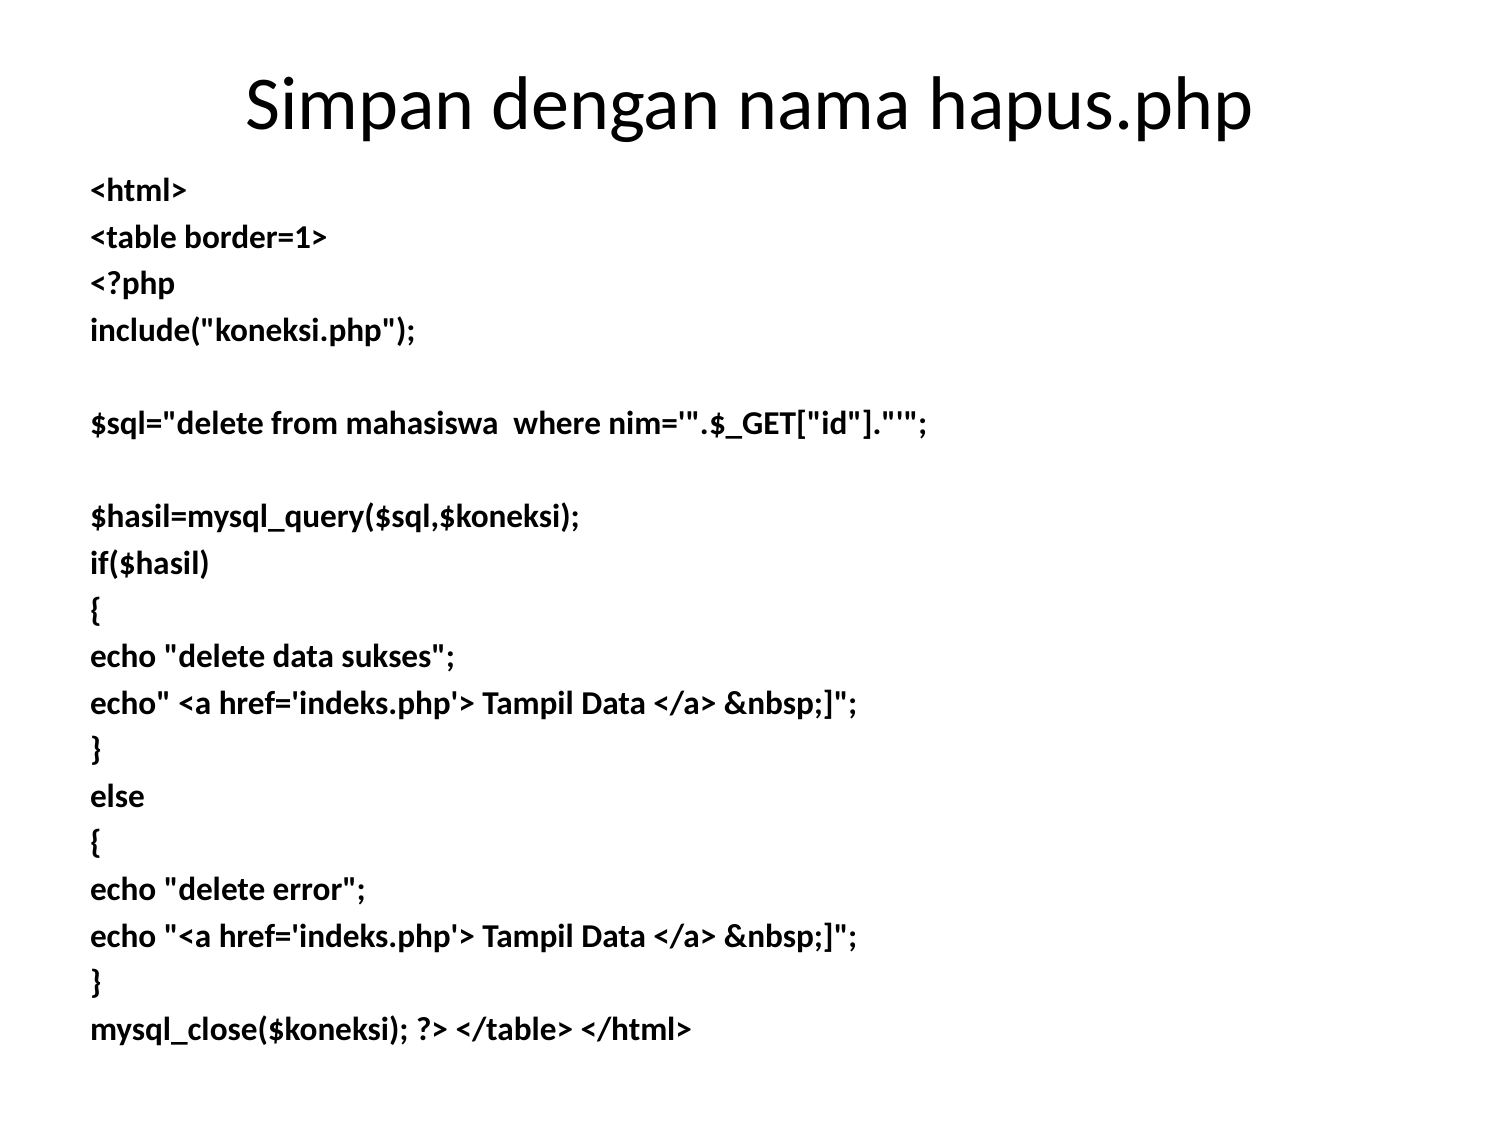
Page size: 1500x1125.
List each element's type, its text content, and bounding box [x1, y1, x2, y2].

title Simpan dengan nama hapus.php [75, 45, 1425, 153]
list <html> <table border=1> <?php include("koneksi.php"); $sql="delete from mahasiswa where nim='".$_GET["id"]."'"; $hasil=mysql_query($sql,$koneksi); if($hasil) { echo "delete data sukses"; echo" <a href='indeks.php'> Tampil Data </a> &nbsp;]"; } else { echo "delete error"; echo "<a href='indeks.php'> Tampil Data </a> &nbsp;]"; } mysql_close($koneksi); ?> </table> </html> [75, 160, 1425, 1094]
